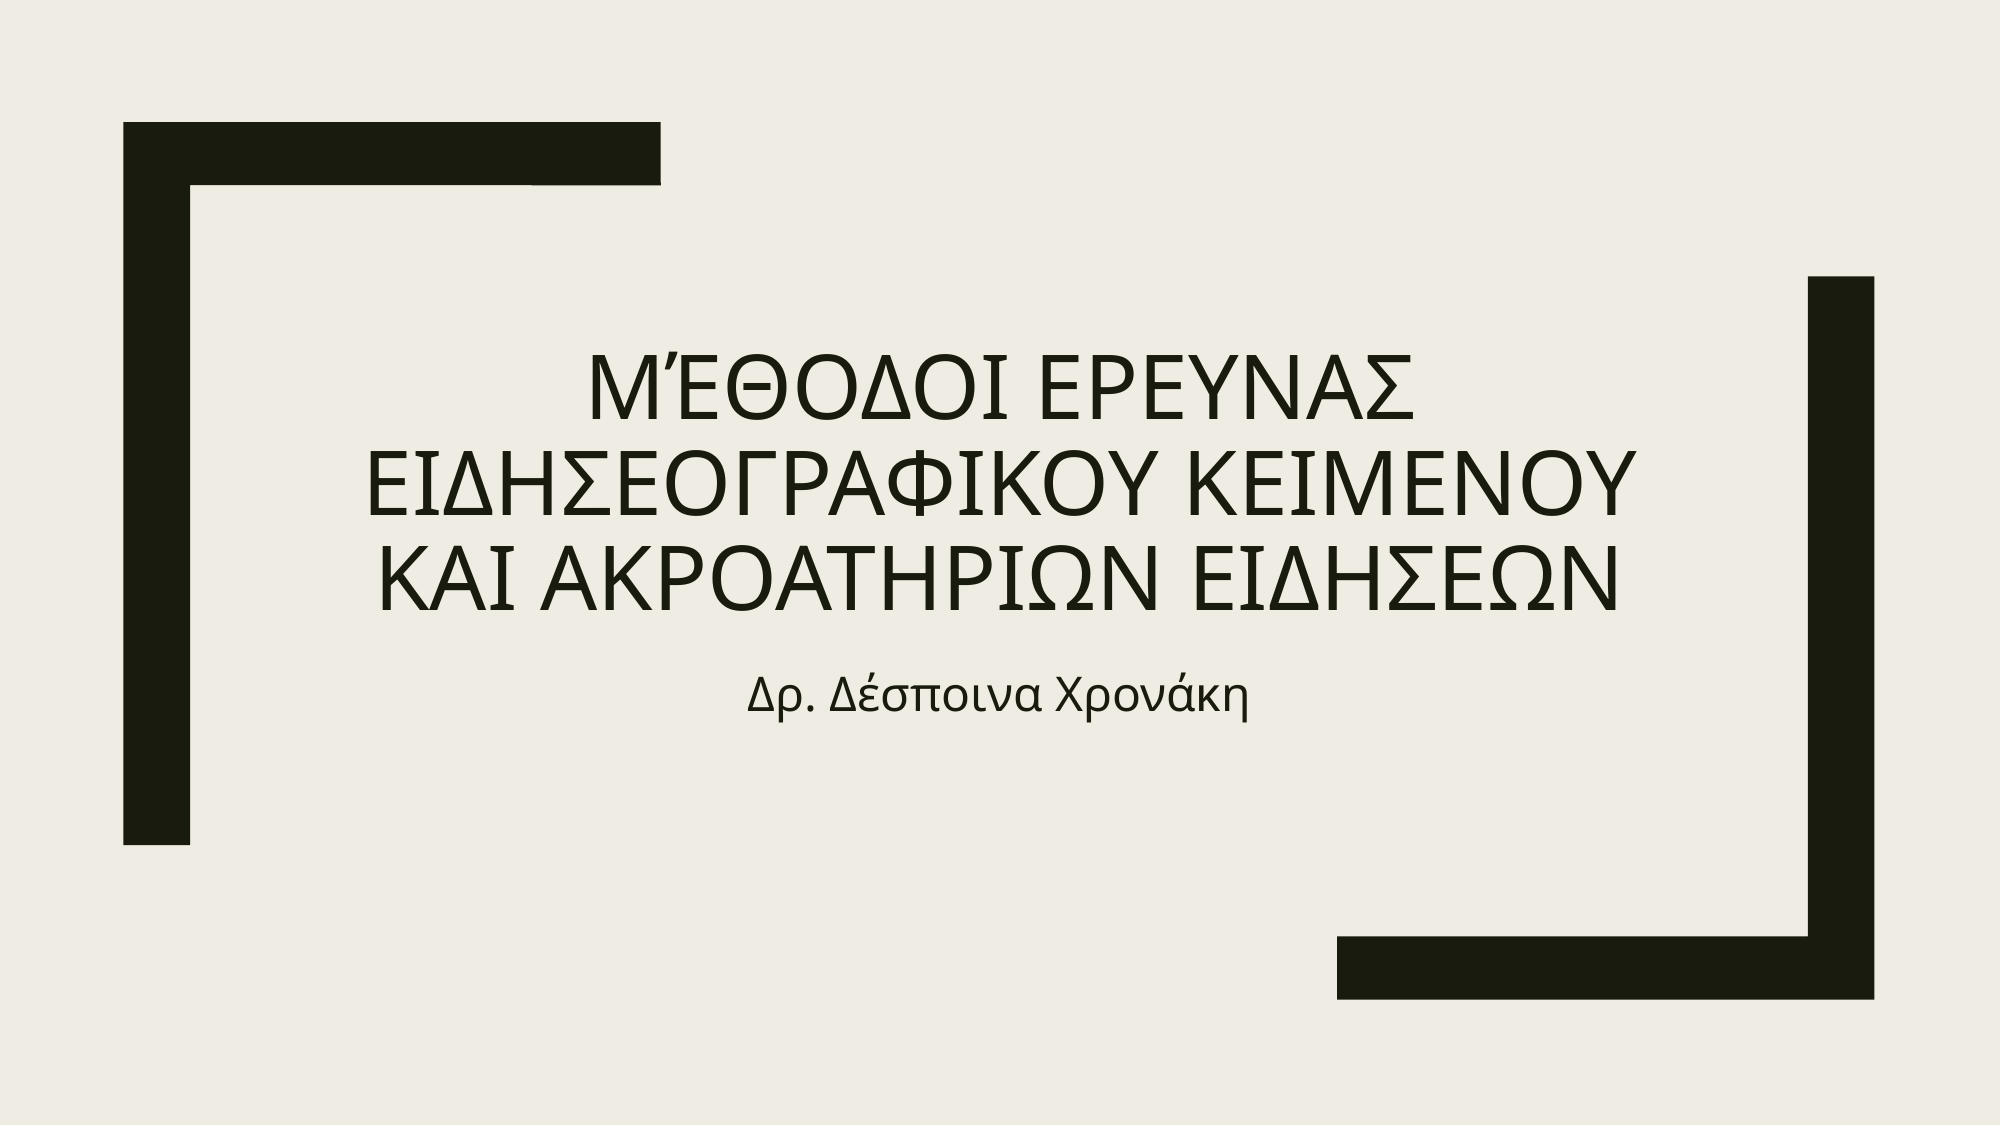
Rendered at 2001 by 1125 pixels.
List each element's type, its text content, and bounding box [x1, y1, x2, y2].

subtitle Δρ. Δέσποινα Χρονάκη [439, 649, 1561, 828]
title Μέθοδοι ερευνασ ειδησεογραφικου ΚΕΙΜΕΝΟΥ και ακροατηριων ειδησεων [314, 293, 1686, 638]
